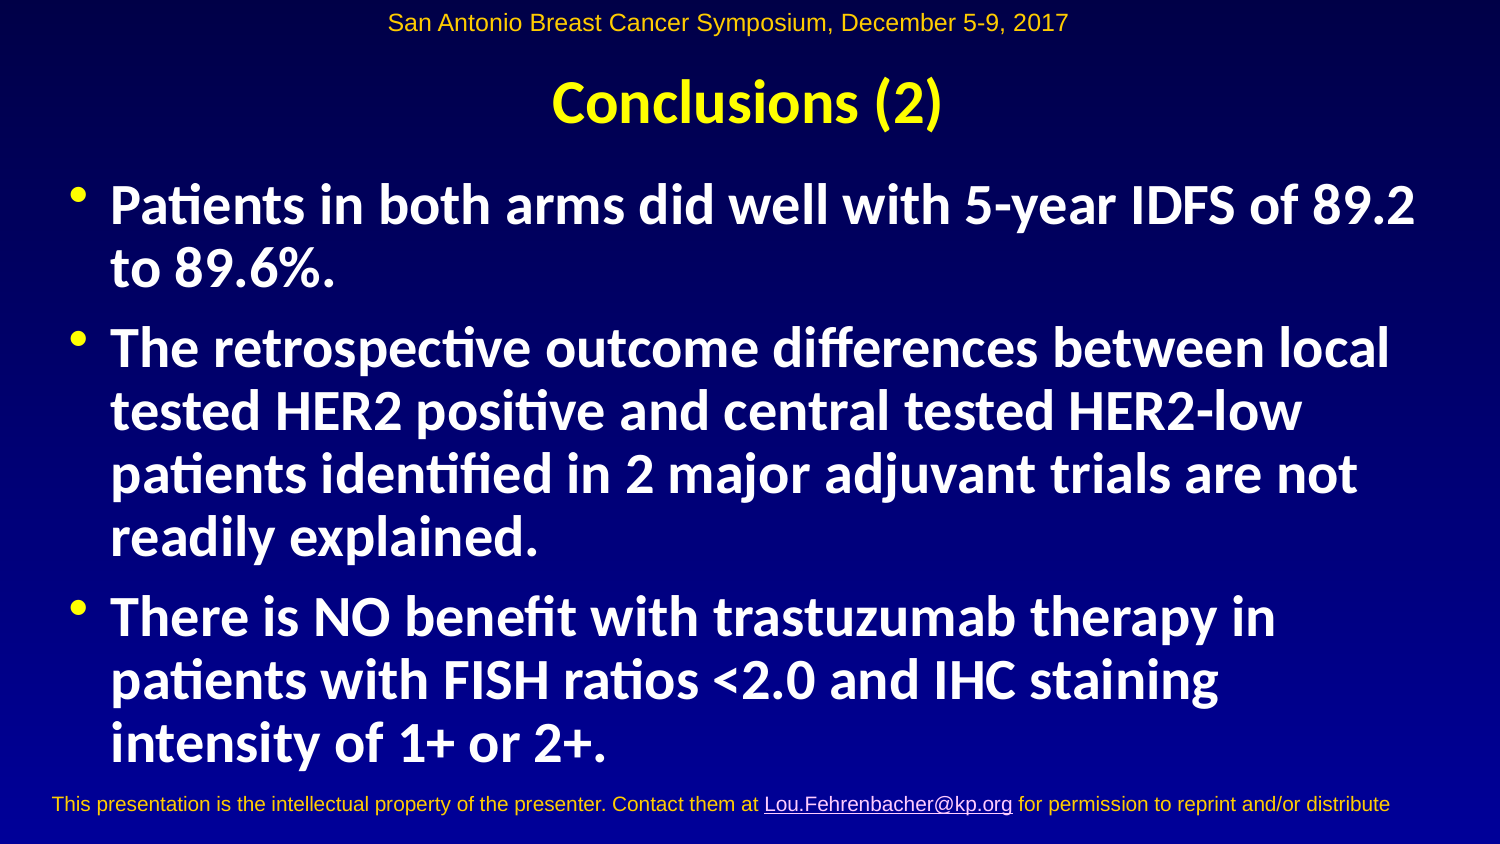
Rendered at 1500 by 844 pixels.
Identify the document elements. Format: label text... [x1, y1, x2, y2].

list Patients in both arms did well with 5-year IDFS of 89.2 to 89.6%. The retrospective outcome differences between local tested HER2 positive and central tested HER2-low patients identified in 2 major adjuvant trials are not readily explained. There is NO benefit with trastuzumab therapy in patients with FISH ratios <2.0 and IHC staining intensity of 1+ or 2+. [57, 168, 1448, 763]
text_box San Antonio Breast Cancer Symposium, December 5-9, 2017 [374, 0, 1125, 43]
text_box This presentation is the intellectual property of the presenter. Contact them at Lou.Fehrenbacher@kp.org for permission to reprint and/or distribute [39, 784, 1459, 822]
title Conclusions (2) [55, 52, 1442, 144]
